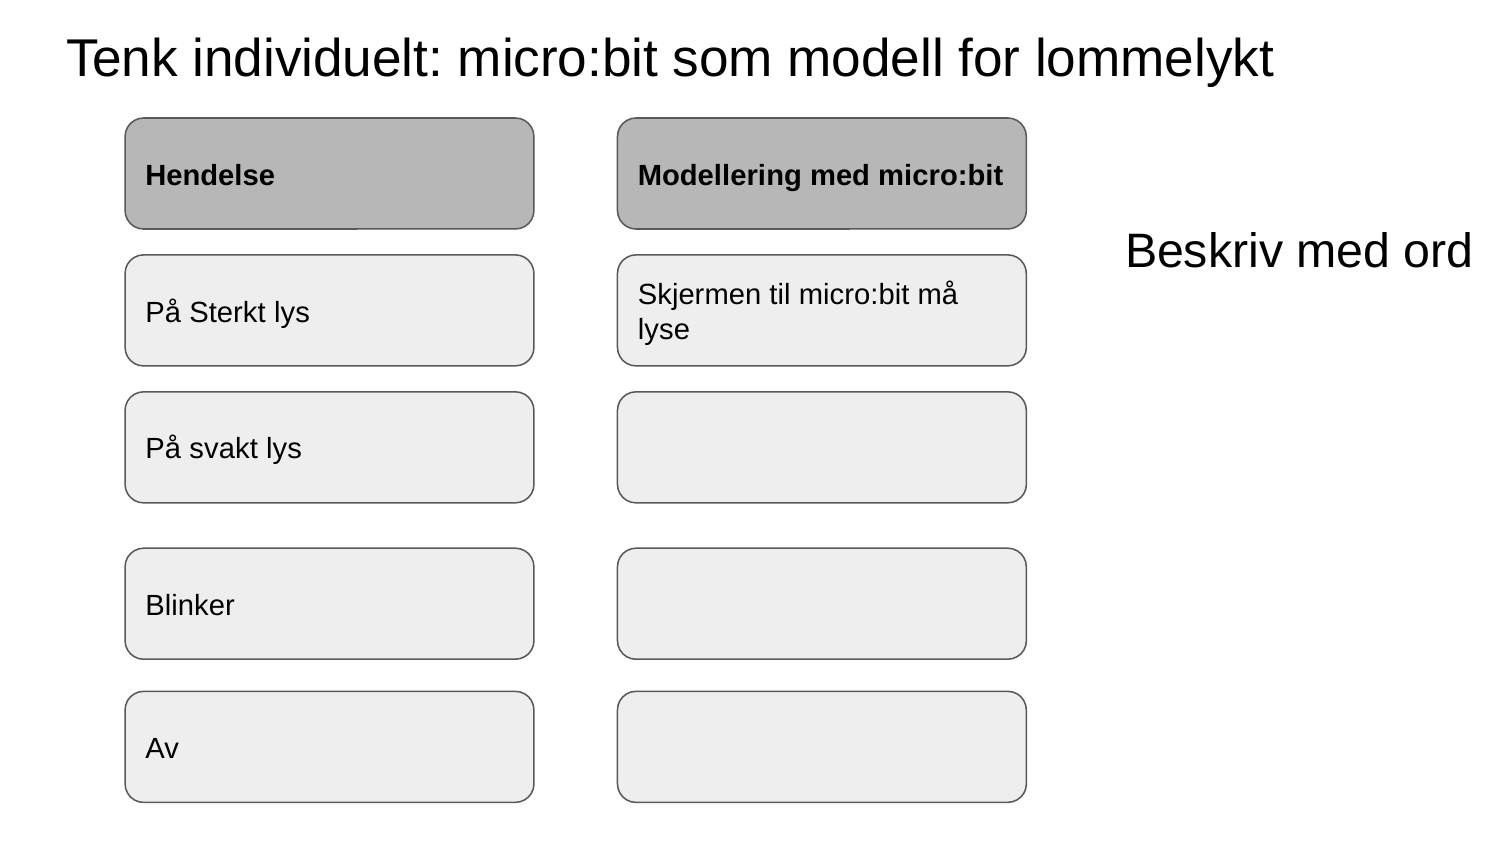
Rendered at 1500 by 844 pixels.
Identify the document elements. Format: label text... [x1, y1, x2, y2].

text_box [617, 548, 1027, 660]
text_box Modellering med micro:bit [617, 117, 1027, 230]
text_box [617, 691, 1027, 803]
title Beskriv med ord [1109, 204, 1498, 298]
text_box Blinker [125, 548, 534, 660]
text_box Av [125, 691, 534, 803]
text_box Skjermen til micro:bit må lyse [617, 254, 1027, 366]
title Tenk individuelt: micro:bit som modell for lommelykt [51, 8, 1449, 103]
text_box Hendelse [125, 117, 534, 230]
text_box På svakt lys [125, 391, 534, 503]
text_box På Sterkt lys [125, 254, 534, 366]
text_box [617, 391, 1027, 503]
